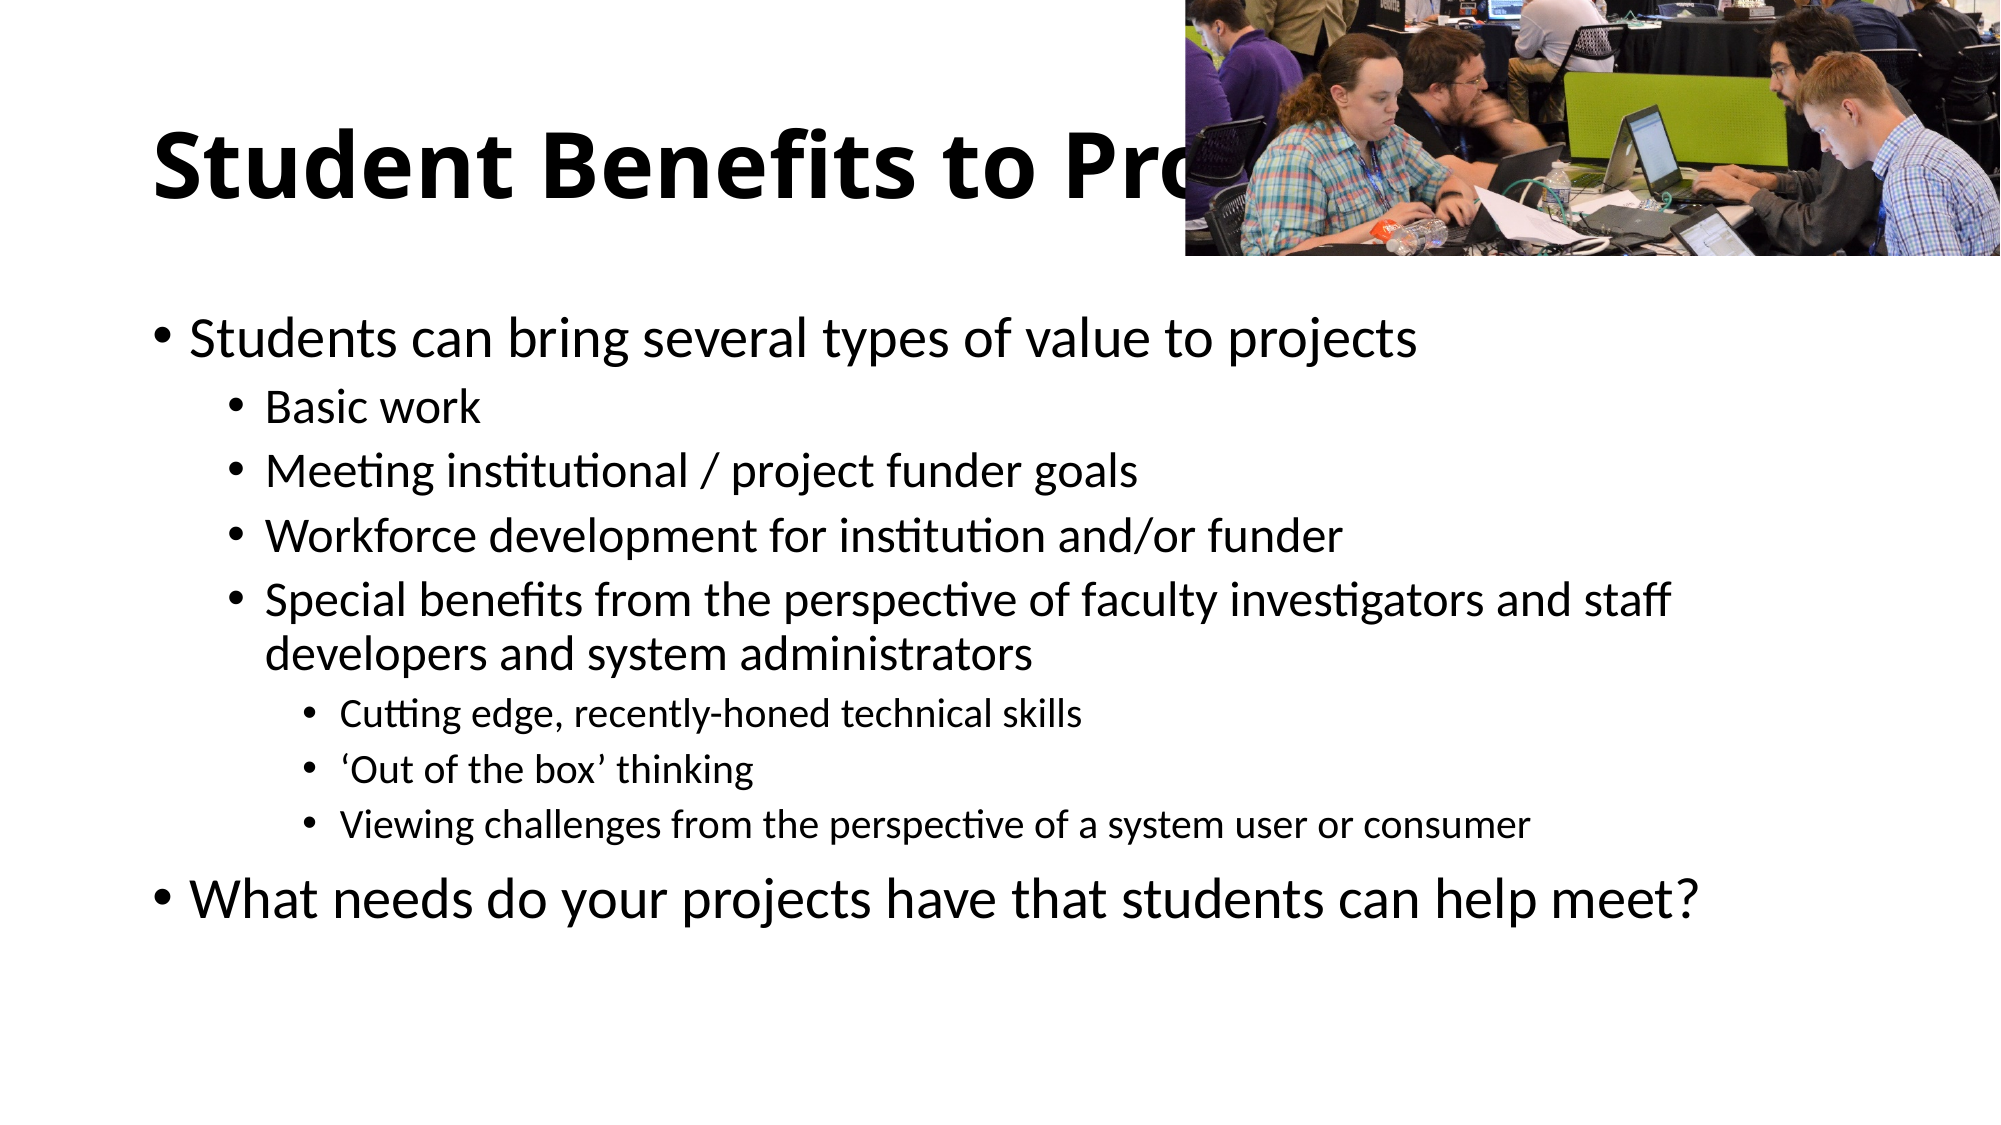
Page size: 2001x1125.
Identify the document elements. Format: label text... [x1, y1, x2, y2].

title Student Benefits to Projects [137, 59, 1863, 278]
list Students can bring several types of value to projects Basic work Meeting institutional / project funder goals Workforce development for institution and/or funder Special benefits from the perspective of faculty investigators and staff developers and system administrators Cutting edge, recently-honed technical skills ‘Out of the box’ thinking Viewing challenges from the perspective of a system user or consumer What needs do your projects have that students can help meet? [137, 299, 1863, 1014]
picture [1185, 0, 2000, 256]
